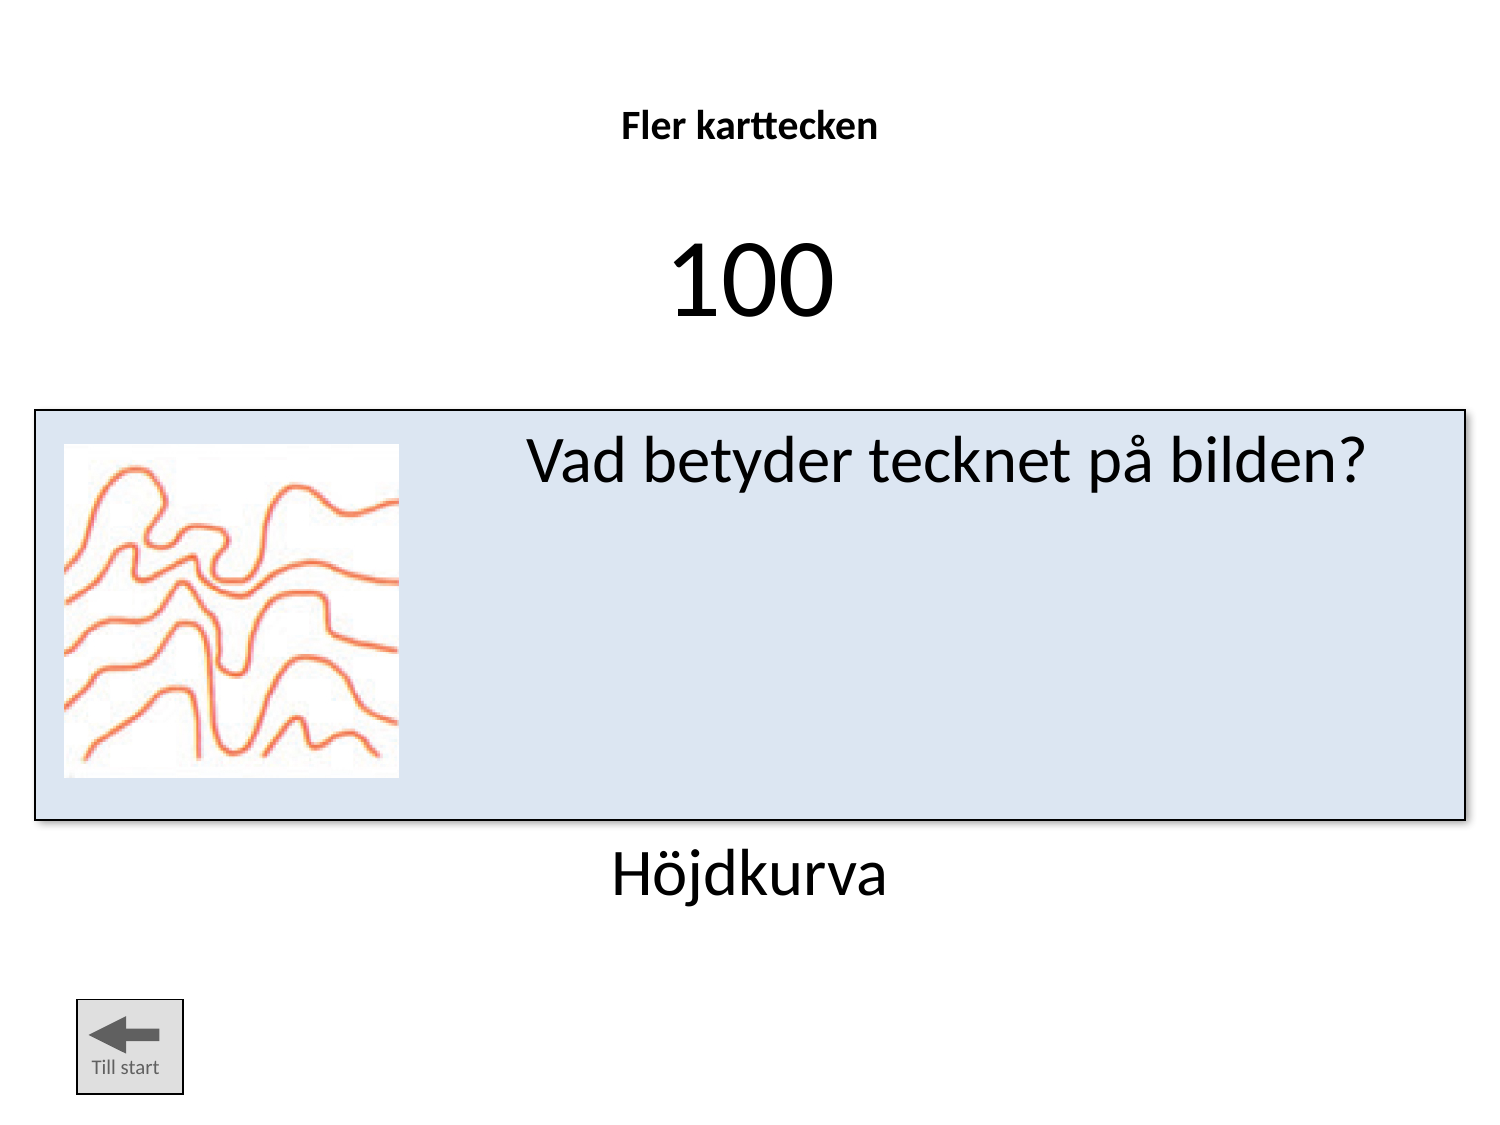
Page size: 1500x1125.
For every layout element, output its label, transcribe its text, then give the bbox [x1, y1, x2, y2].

text_box Vad betyder tecknet på bilden? [454, 408, 1442, 504]
picture [64, 444, 399, 779]
text_box Fler karttecken 100 [41, 90, 1459, 347]
text_box [76, 999, 184, 1094]
text_box Höjdkurva [41, 821, 1459, 917]
text_box [35, 410, 1465, 821]
